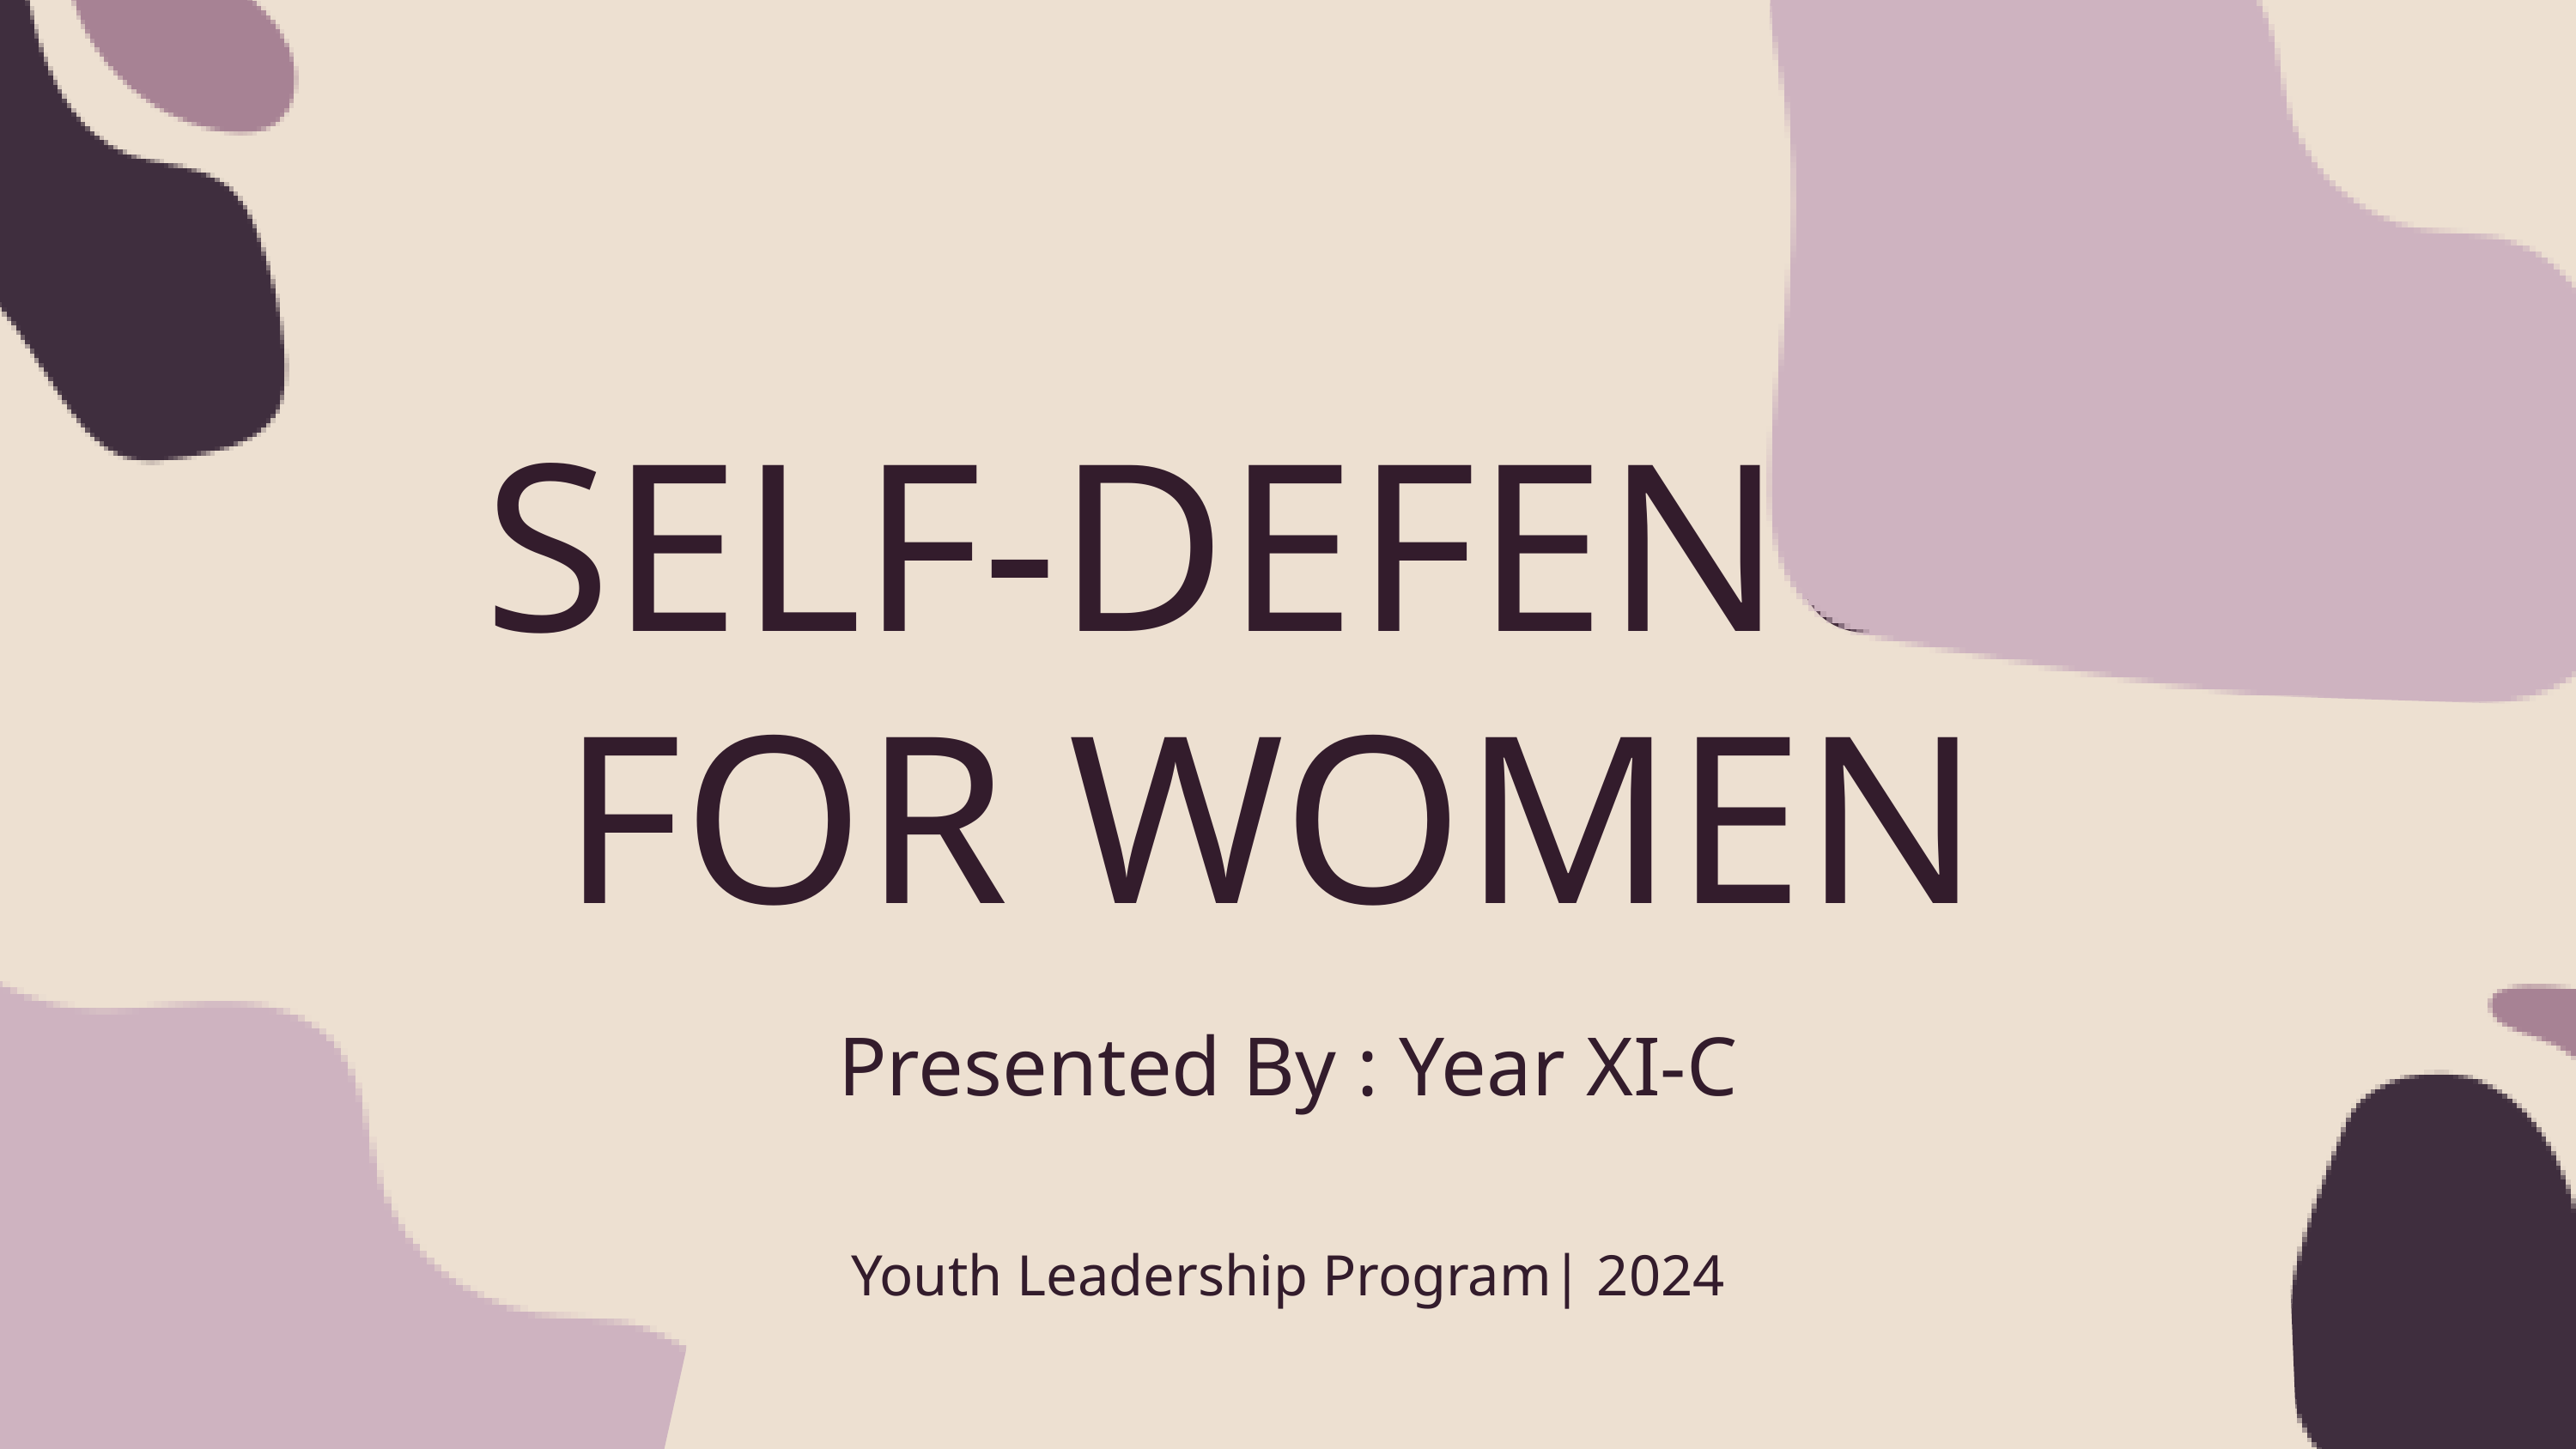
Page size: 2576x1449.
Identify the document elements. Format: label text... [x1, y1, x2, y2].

text_box [0, 687, 794, 1449]
text_box Youth Leadership Program| 2024 [803, 1228, 1773, 1307]
text_box SELF-DEFENCE FOR WOMEN [265, 406, 2276, 950]
text_box [2278, 980, 2576, 1449]
text_box Presented By : Year XI-C [617, 999, 1959, 1113]
text_box [1748, 0, 2576, 706]
text_box [0, 0, 299, 465]
